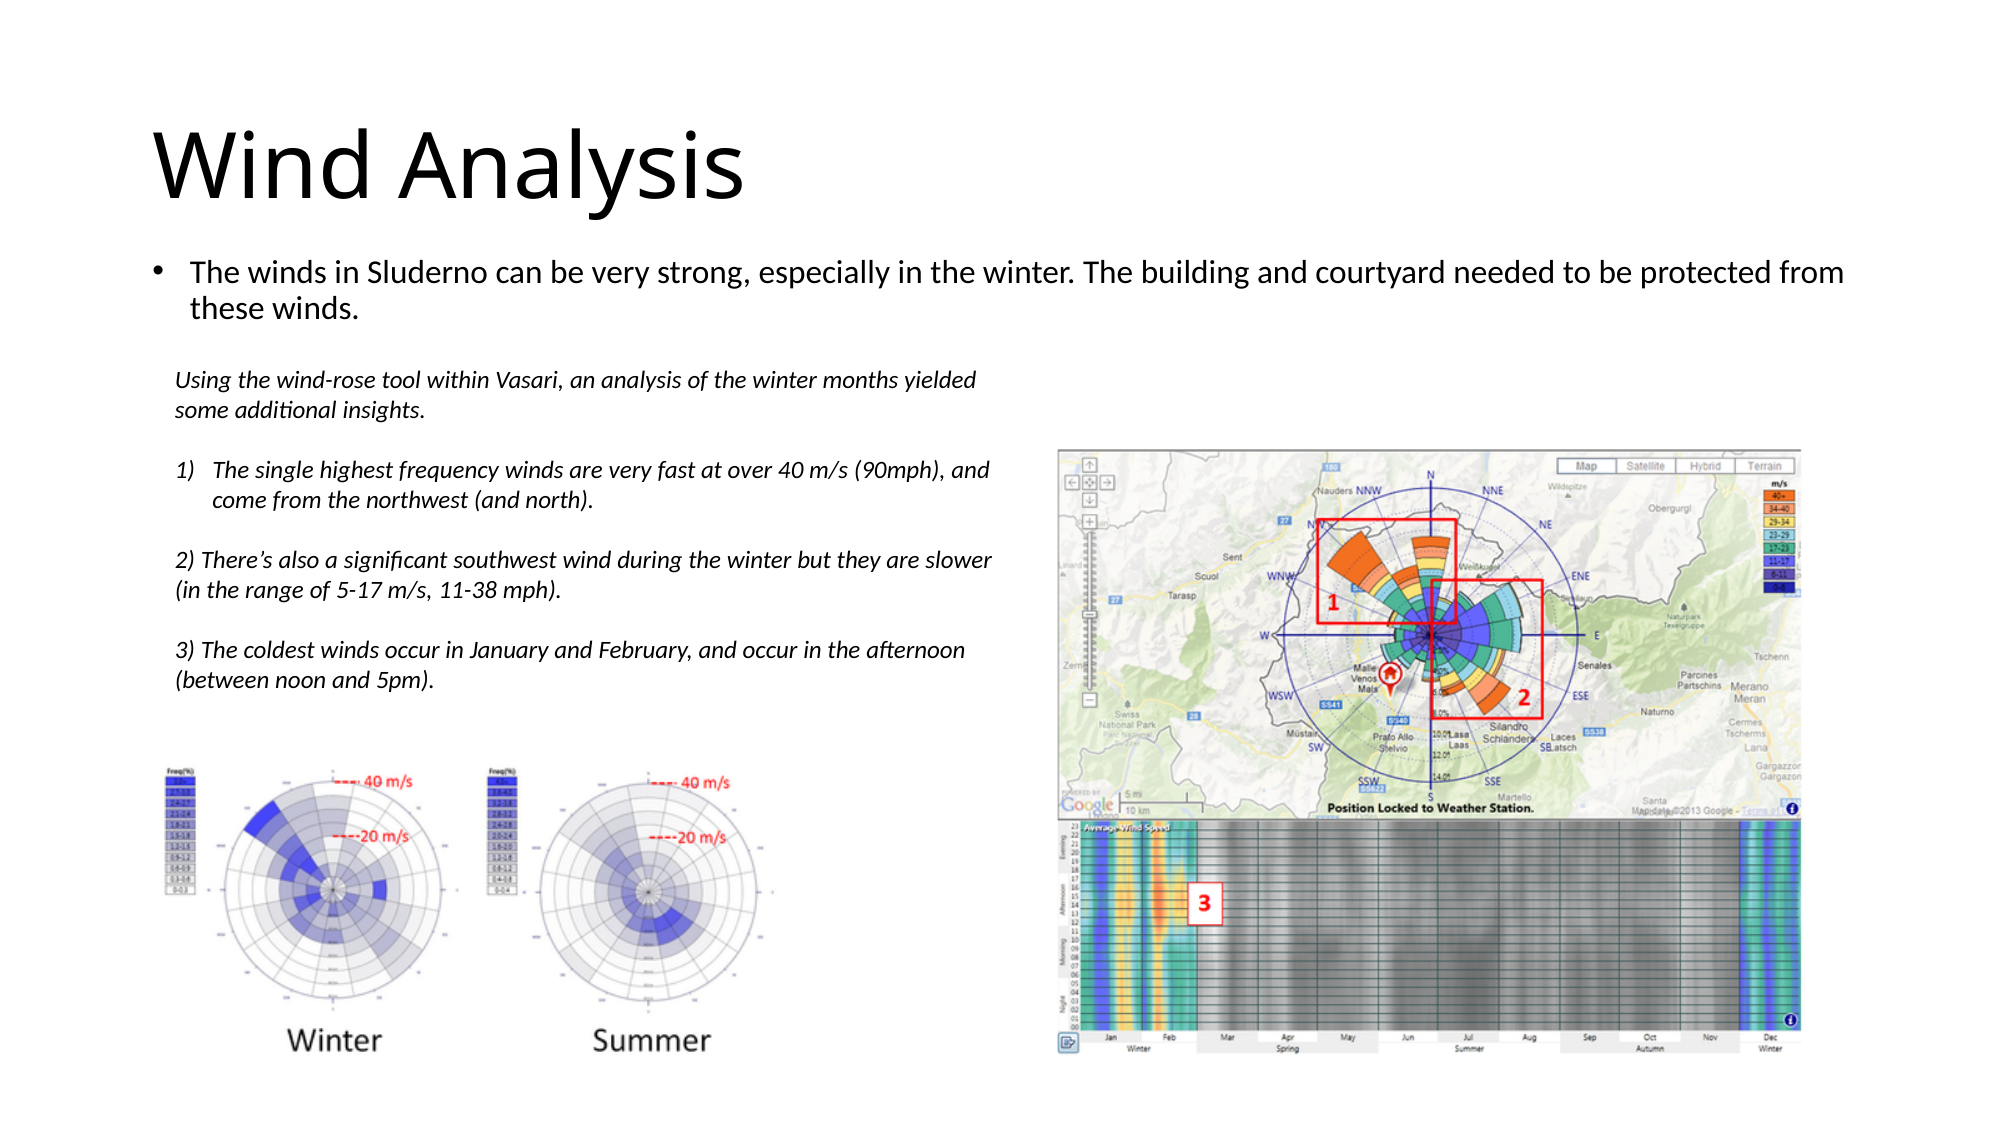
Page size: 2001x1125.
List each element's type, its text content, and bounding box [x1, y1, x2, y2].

text_box Using the wind-rose tool within Vasari, an analysis of the winter months yielded some additional insights. The single highest frequency winds are very fast at over 40 m/s (90mph), and come from the northwest (and north). 2) There’s also a significant southwest wind during the winter but they are slower (in the range of 5-17 m/s, 11-38 mph). 3) The coldest winds occur in January and February, and occur in the afternoon (between noon and 5pm). [160, 356, 1024, 731]
picture [1056, 448, 1806, 1063]
list The winds in Sluderno can be very strong, especially in the winter. The building and courtyard needed to be protected from these winds. [137, 247, 1863, 961]
picture [160, 762, 785, 1063]
title Wind Analysis [137, 59, 1863, 247]
